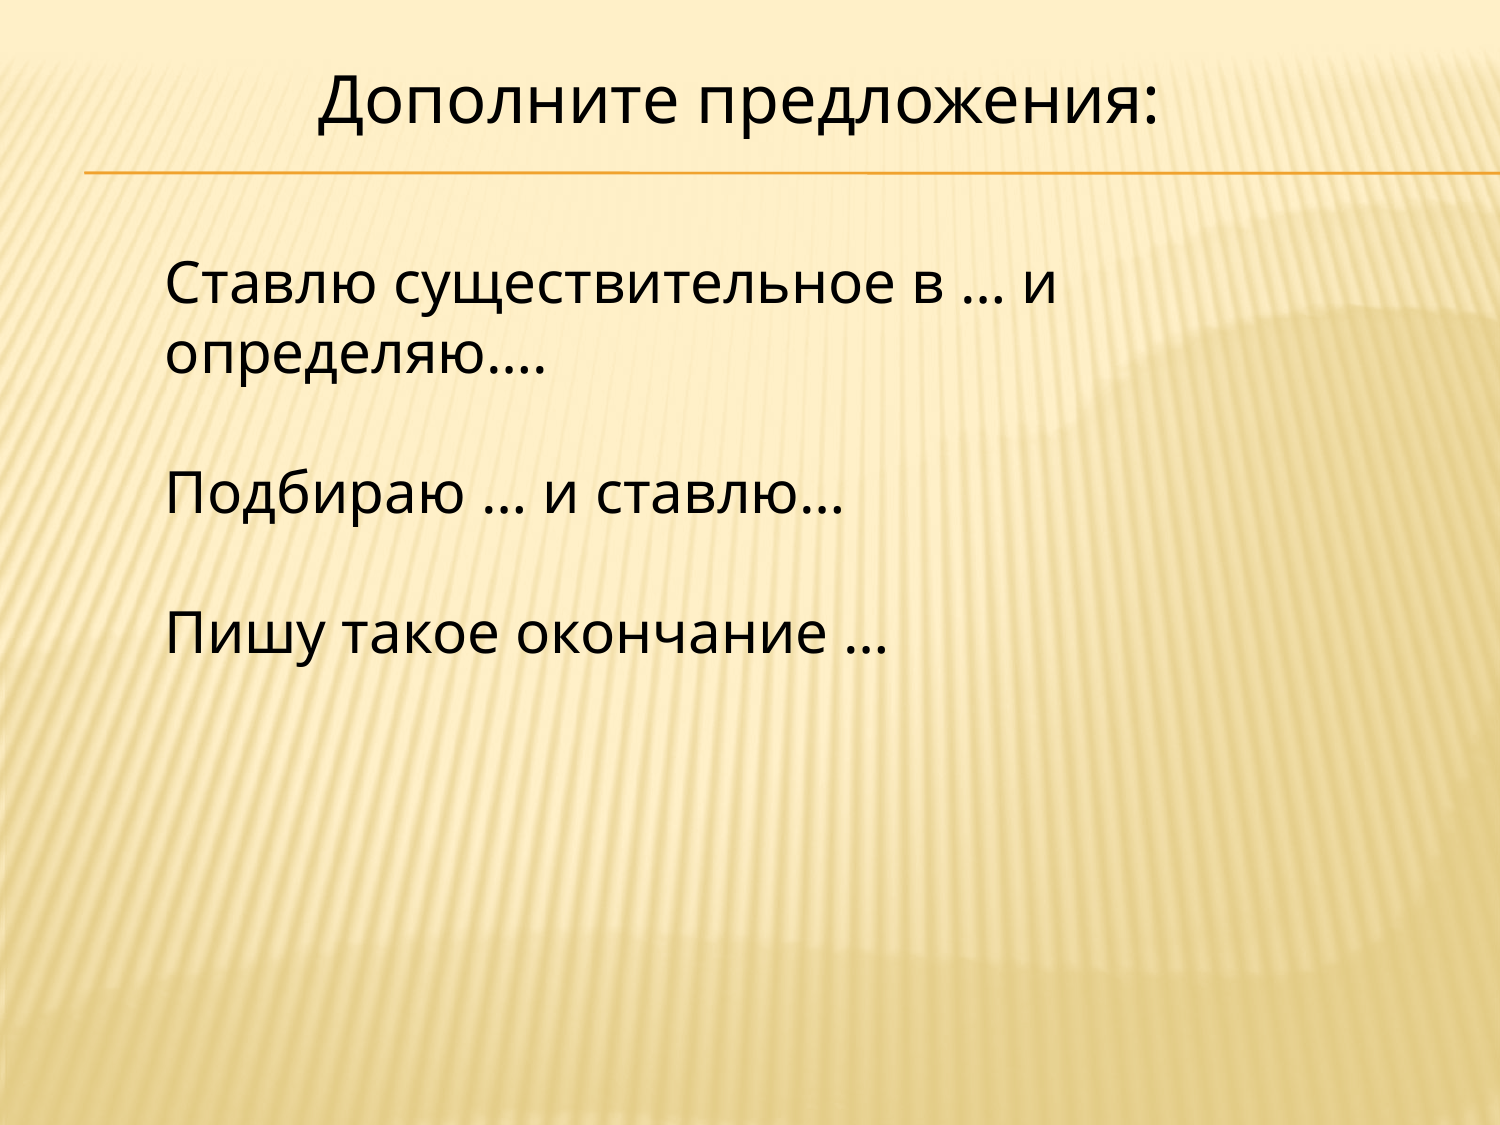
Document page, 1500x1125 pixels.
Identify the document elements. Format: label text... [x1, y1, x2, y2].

text_box Ставлю существительное в … и определяю…. Подбираю … и ставлю… Пишу такое окончание … [75, 237, 1388, 673]
text_box Дополните предложения: [87, 49, 1375, 145]
